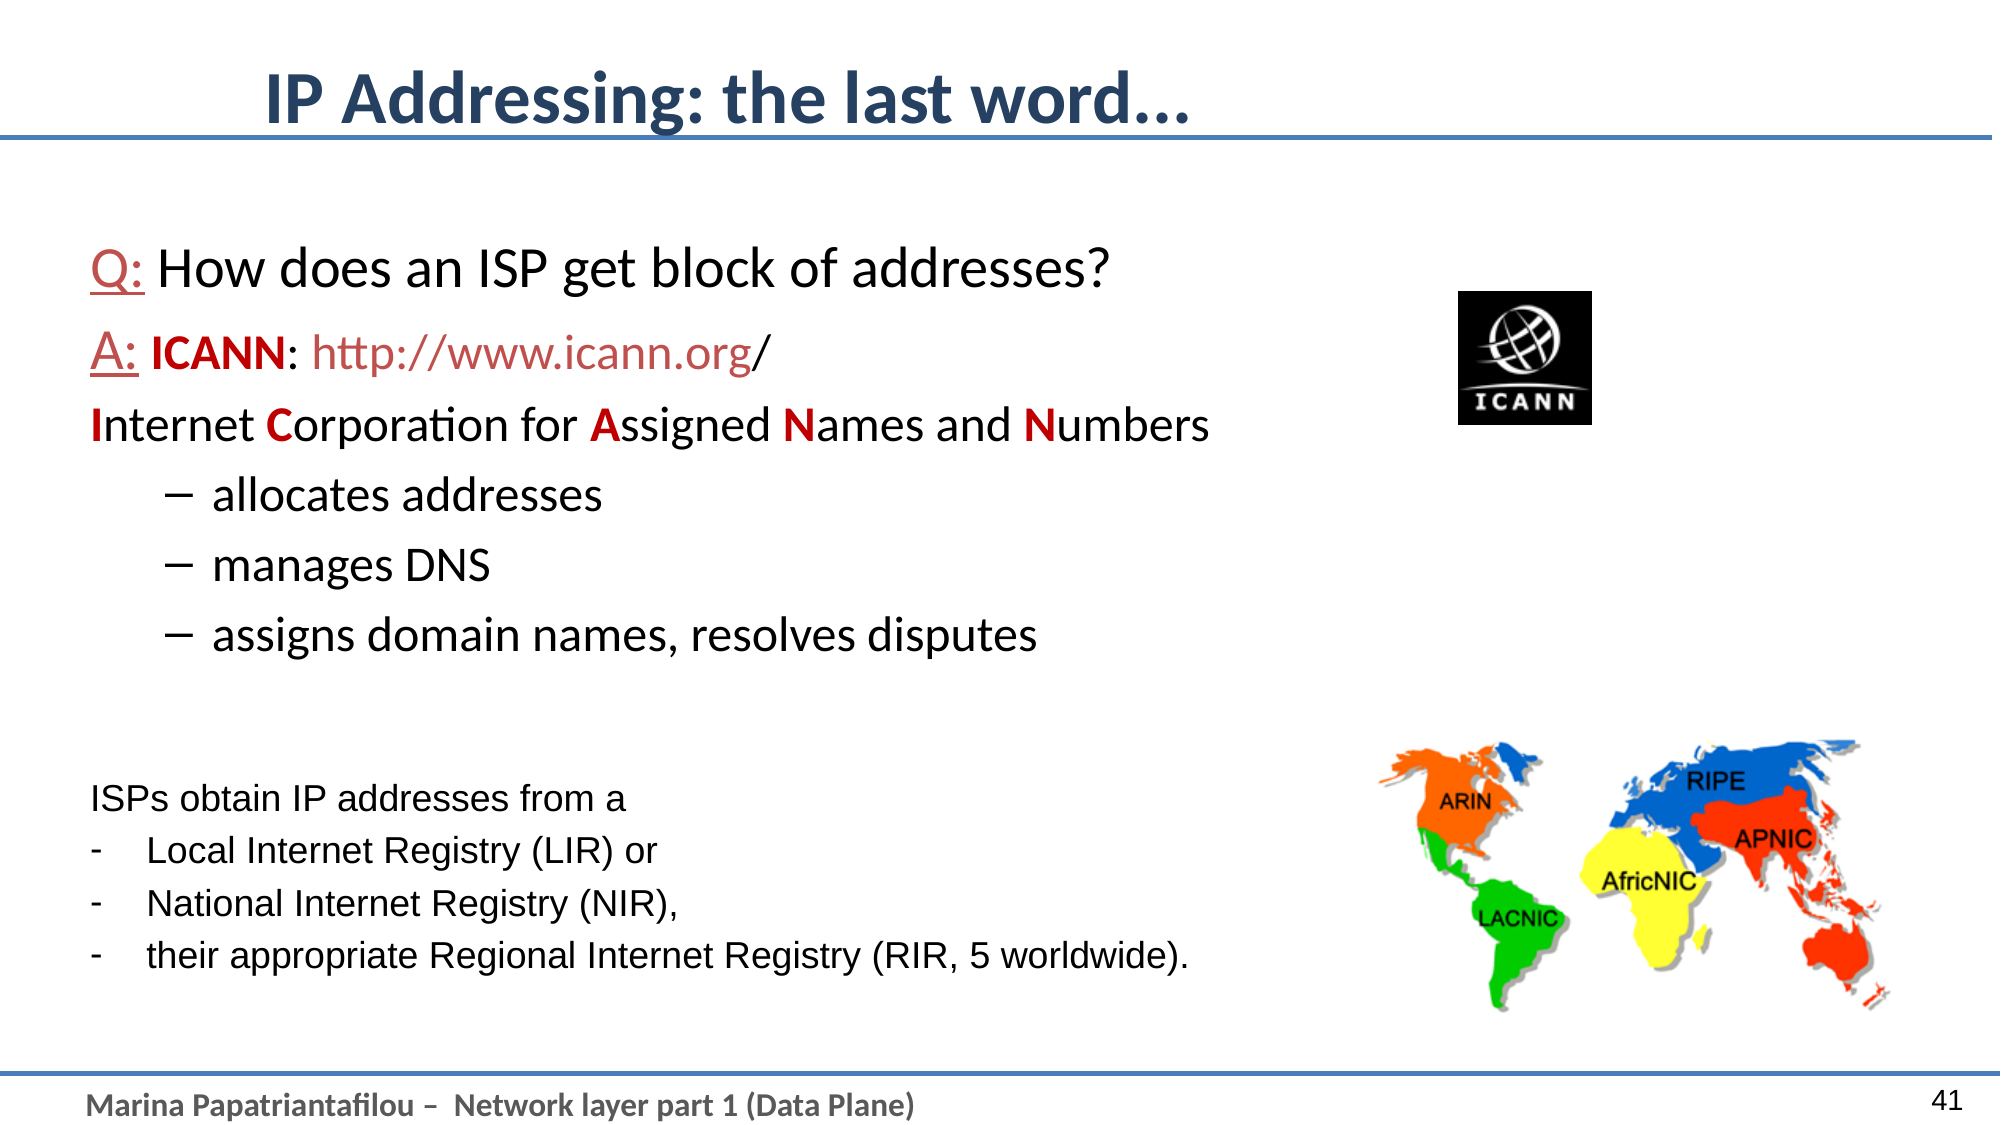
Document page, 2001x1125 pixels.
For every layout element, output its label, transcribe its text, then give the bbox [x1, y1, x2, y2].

slide_number 41 [1819, 1069, 1979, 1125]
picture [1370, 718, 1903, 1031]
picture [1458, 291, 1592, 425]
title IP Addressing: the last word... [249, 0, 1526, 188]
list Q: How does an ISP get block of addresses? A: ICANN: http://www.icann.org/ Internet Corporation for Assigned Names and Numbers allocates addresses manages DNS assigns domain names, resolves disputes ISPs obtain IP addresses from a Local Internet Registry (LIR) or National Internet Registry (NIR), their appropriate Regional Internet Registry (RIR, 5 worldwide). [74, 221, 1958, 681]
